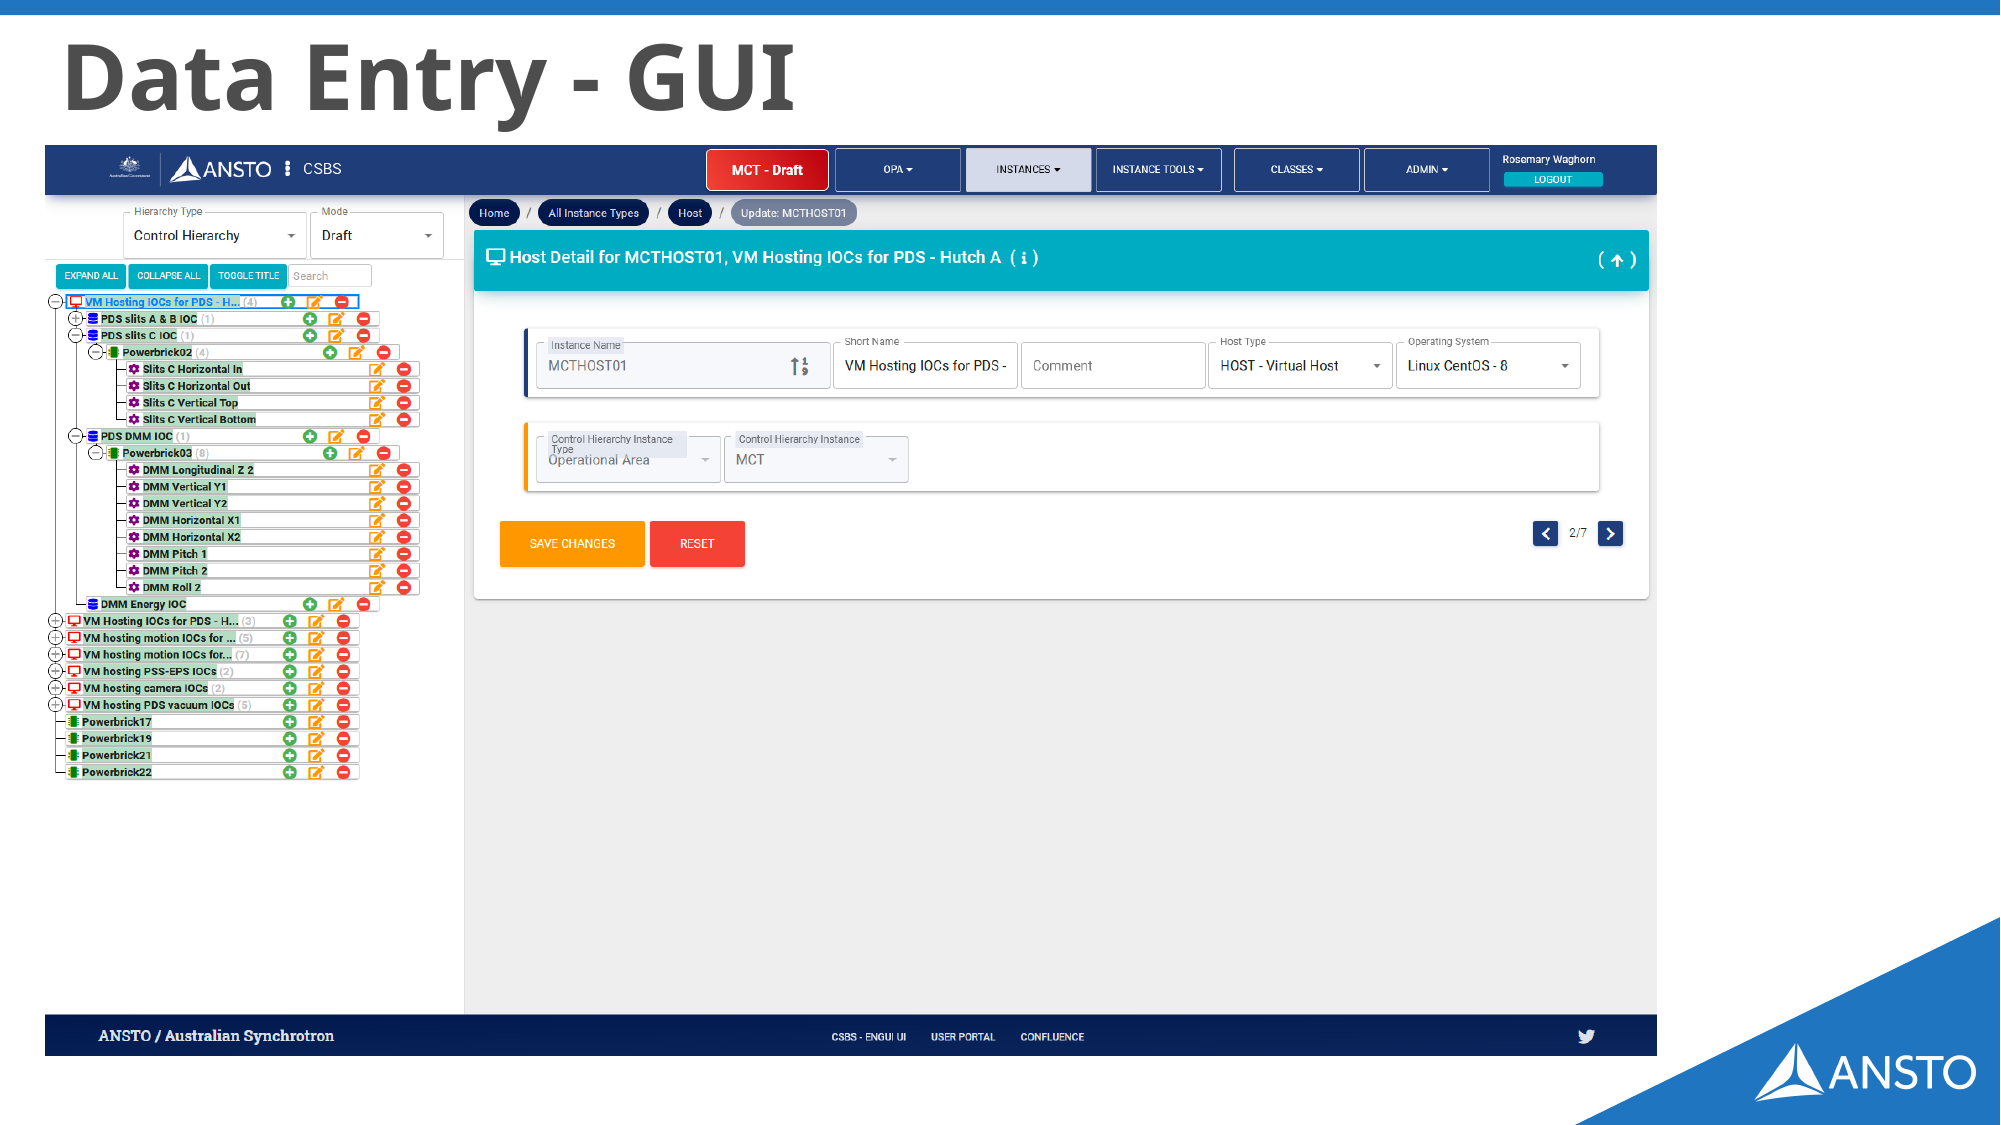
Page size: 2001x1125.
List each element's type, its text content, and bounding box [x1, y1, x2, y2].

title Data Entry - GUI [45, 15, 1900, 138]
picture [1754, 1043, 1976, 1102]
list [45, 145, 1657, 1056]
